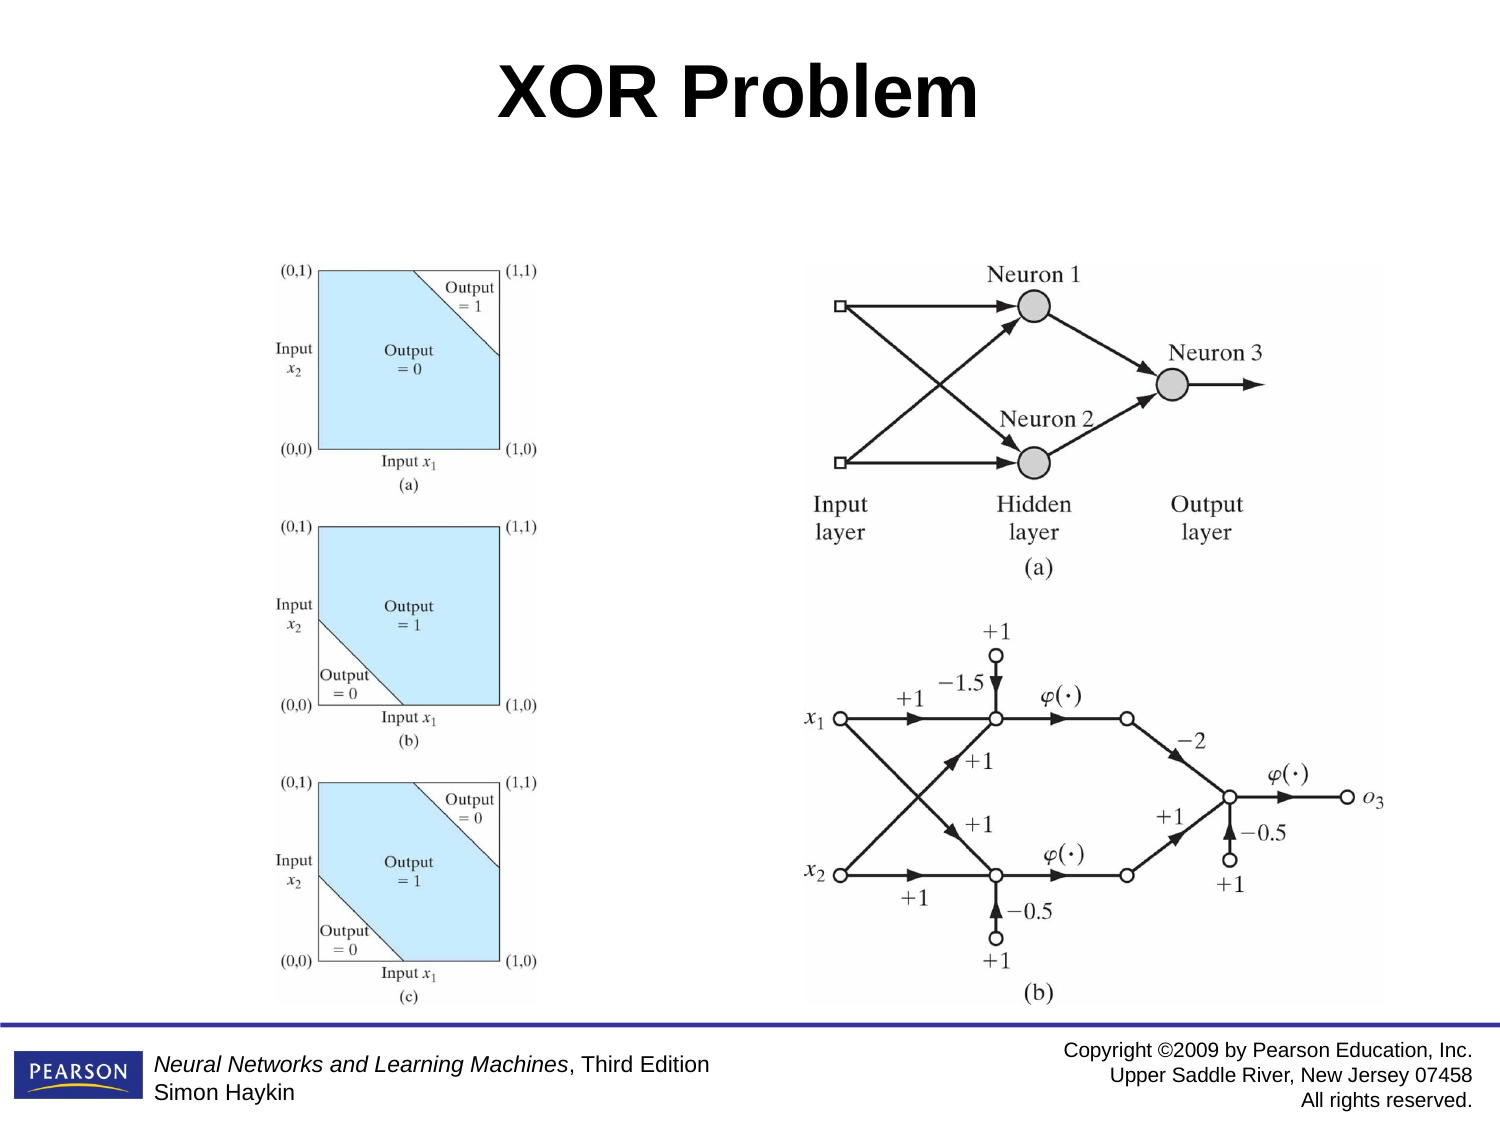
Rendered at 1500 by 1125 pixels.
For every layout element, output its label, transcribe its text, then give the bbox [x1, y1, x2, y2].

picture [12, 1049, 144, 1100]
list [803, 262, 1384, 1006]
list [275, 262, 538, 1006]
title XOR Problem [75, 50, 1425, 125]
